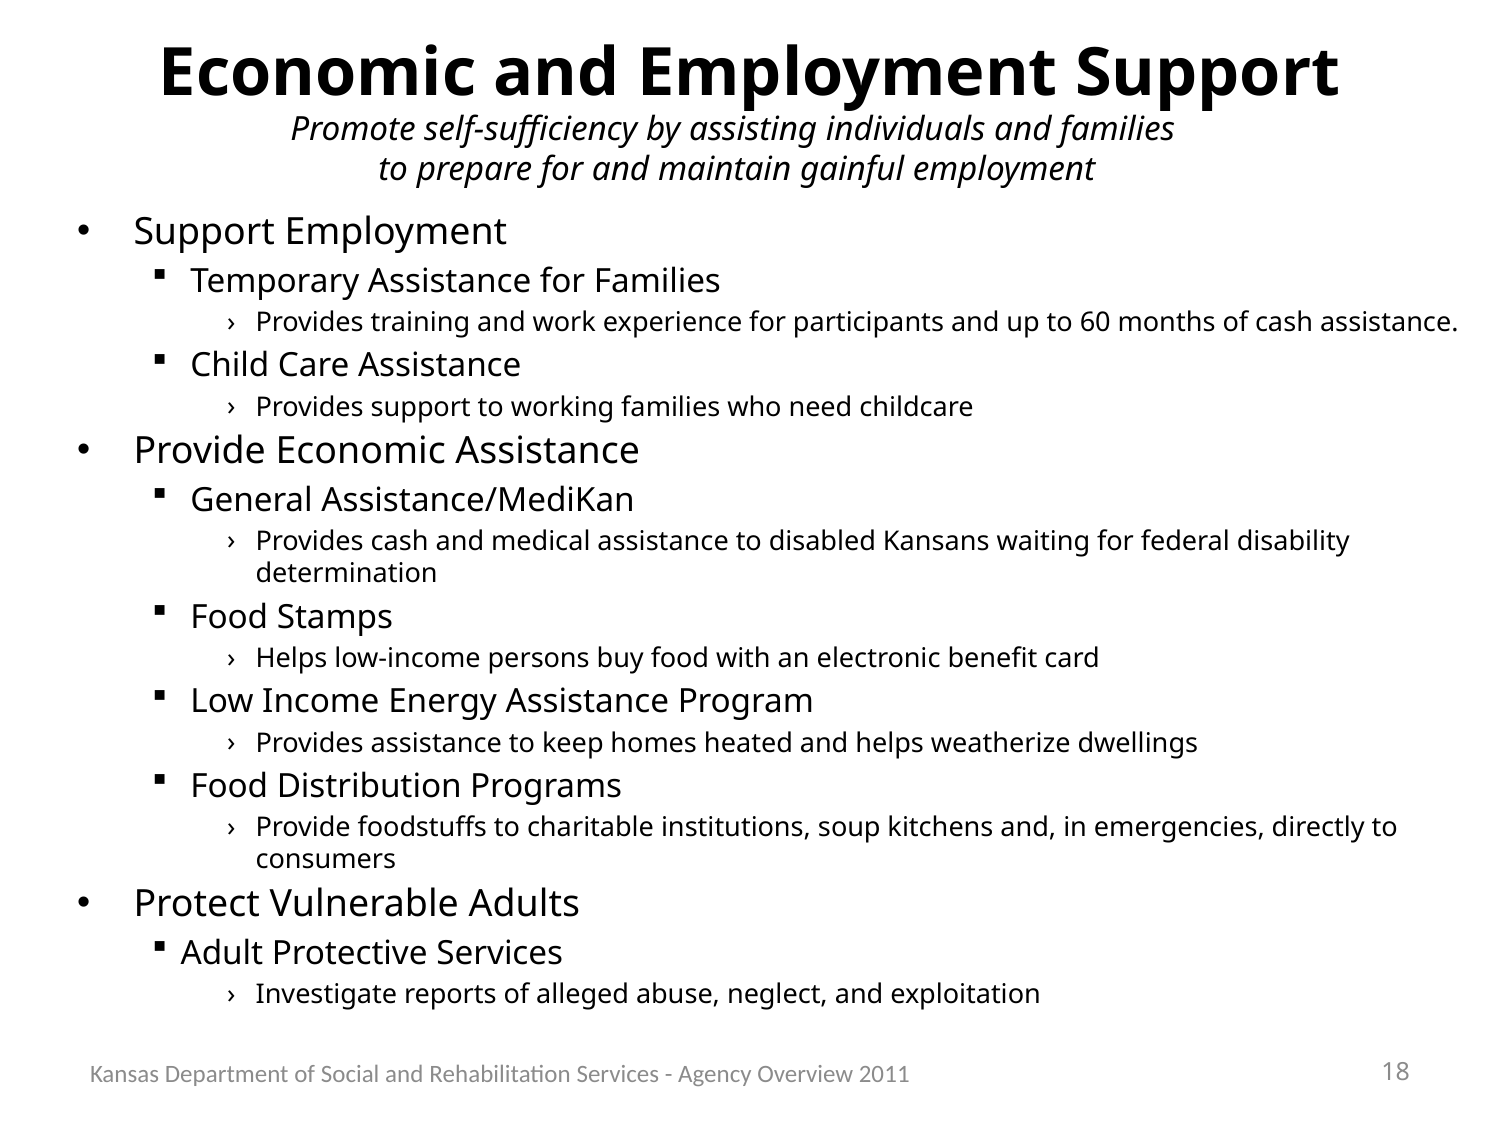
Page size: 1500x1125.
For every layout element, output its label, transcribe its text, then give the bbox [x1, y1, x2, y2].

text_box Support Employment Temporary Assistance for Families Provides training and work experience for participants and up to 60 months of cash assistance. Child Care Assistance Provides support to working families who need childcare Provide Economic Assistance General Assistance/MediKan Provides cash and medical assistance to disabled Kansans waiting for federal disability determination Food Stamps Helps low-income persons buy food with an electronic benefit card Low Income Energy Assistance Program Provides assistance to keep homes heated and helps weatherize dwellings Food Distribution Programs Provide foodstuffs to charitable institutions, soup kitchens and, in emergencies, directly to consumers Protect Vulnerable Adults Adult Protective Services Investigate reports of alleged abuse, neglect, and exploitation [62, 199, 1475, 1038]
footer Kansas Department of Social and Rehabilitation Services - Agency Overview 2011 [75, 1042, 1425, 1103]
text_box Promote self-sufficiency by assisting individuals and families to prepare for and maintain gainful employment [62, 99, 1413, 195]
title Economic and Employment Support [74, 0, 1426, 138]
